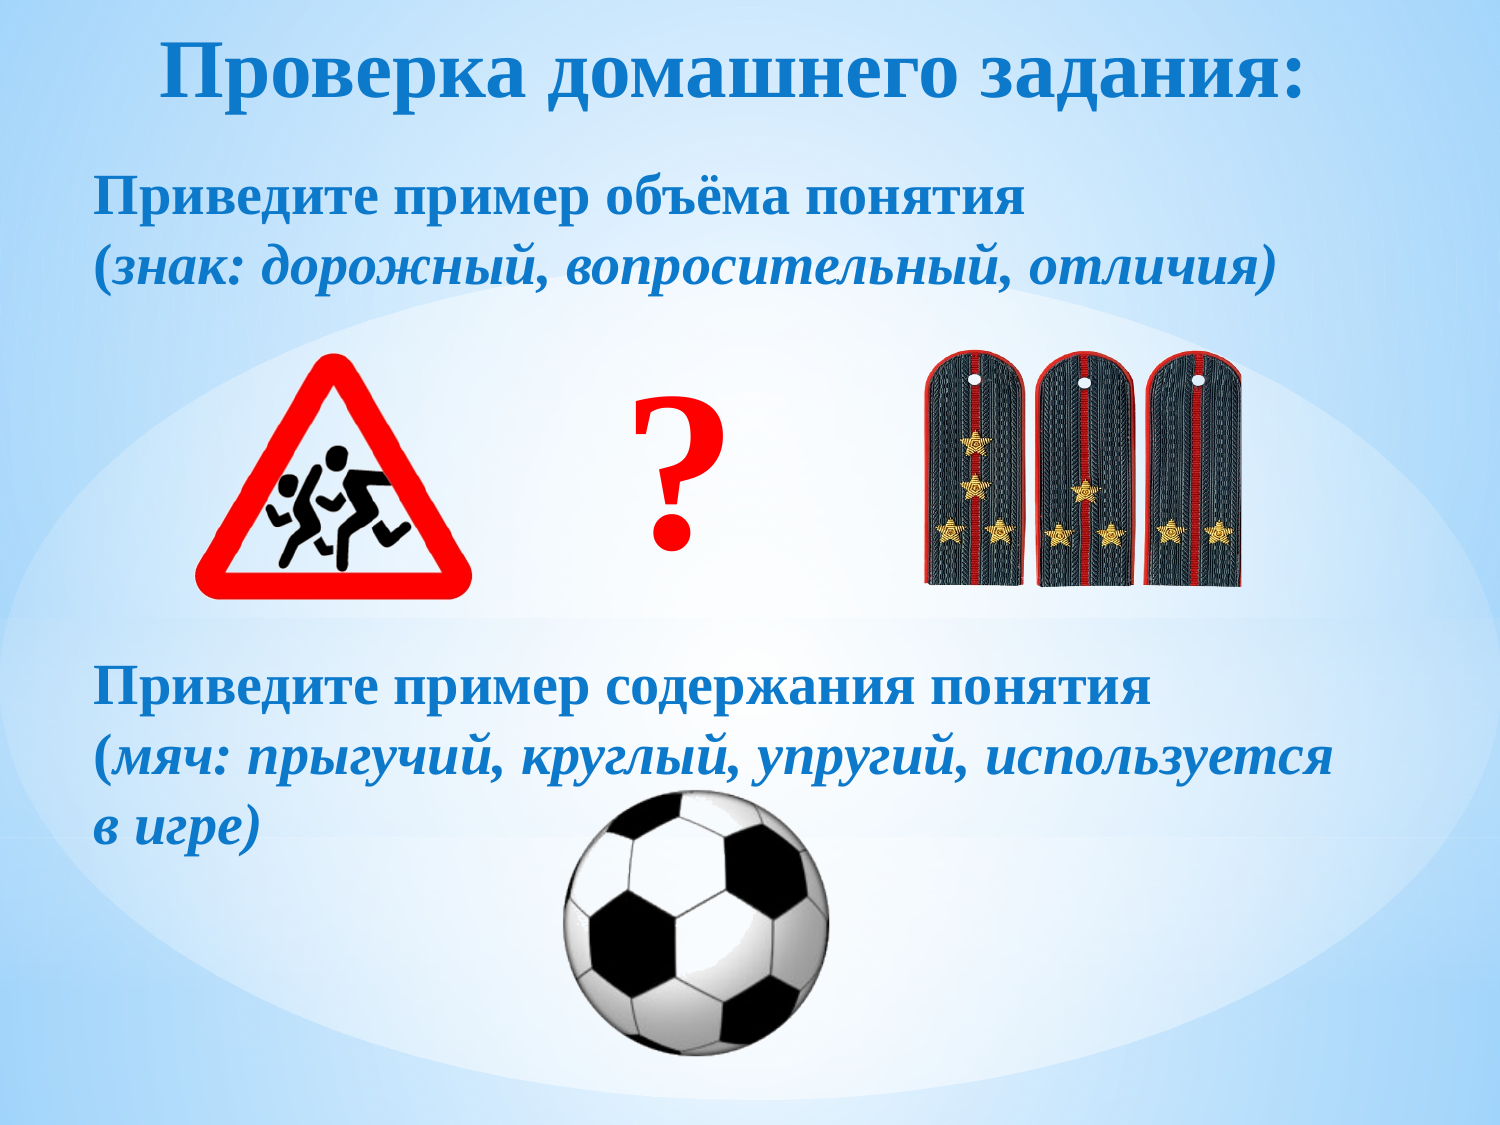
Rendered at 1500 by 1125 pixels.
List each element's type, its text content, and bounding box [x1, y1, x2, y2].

text_box Проверка домашнего задания: [84, 7, 1385, 122]
text_box Приведите пример объёма понятия (знак: дорожный, вопросительный, отличия) Приведите пример содержания понятия (мяч: прыгучий, круглый, упругий, используется в игре) [79, 149, 1390, 1074]
picture [915, 346, 1242, 594]
text_box ? [608, 311, 786, 602]
picture [524, 751, 869, 1077]
picture [189, 346, 478, 605]
